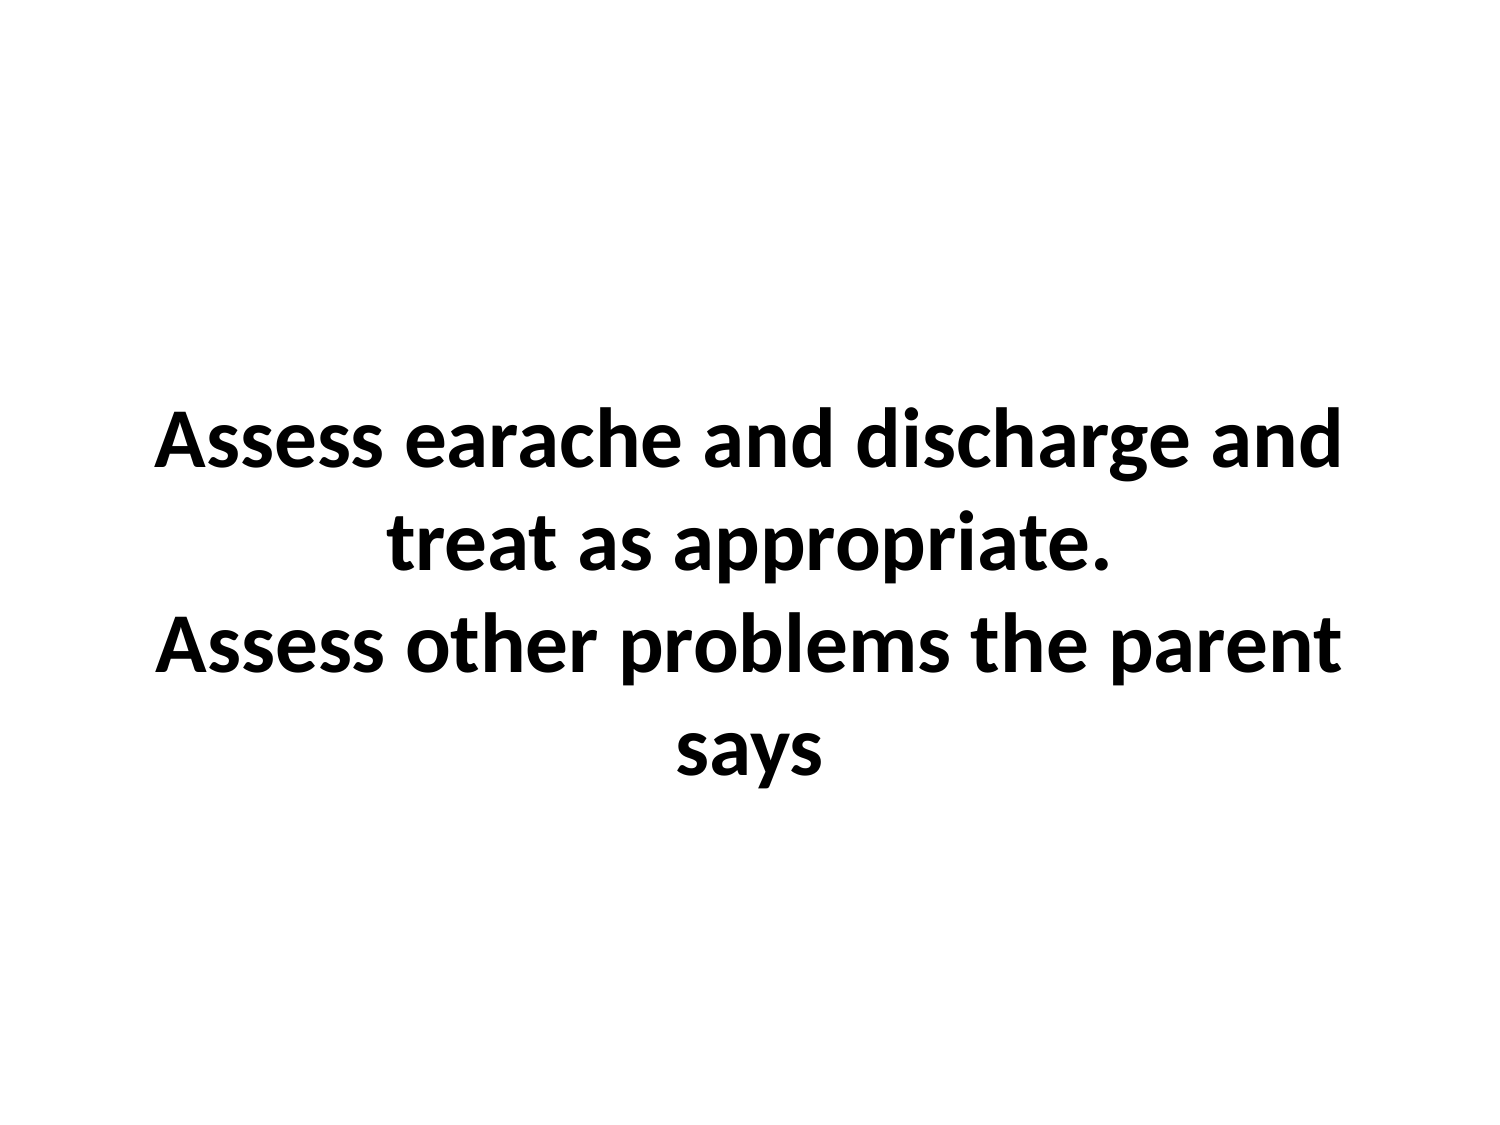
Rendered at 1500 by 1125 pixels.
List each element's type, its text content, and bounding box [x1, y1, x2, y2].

title Assess earache and discharge and treat as appropriate. Assess other problems the parent says [75, 375, 1425, 800]
